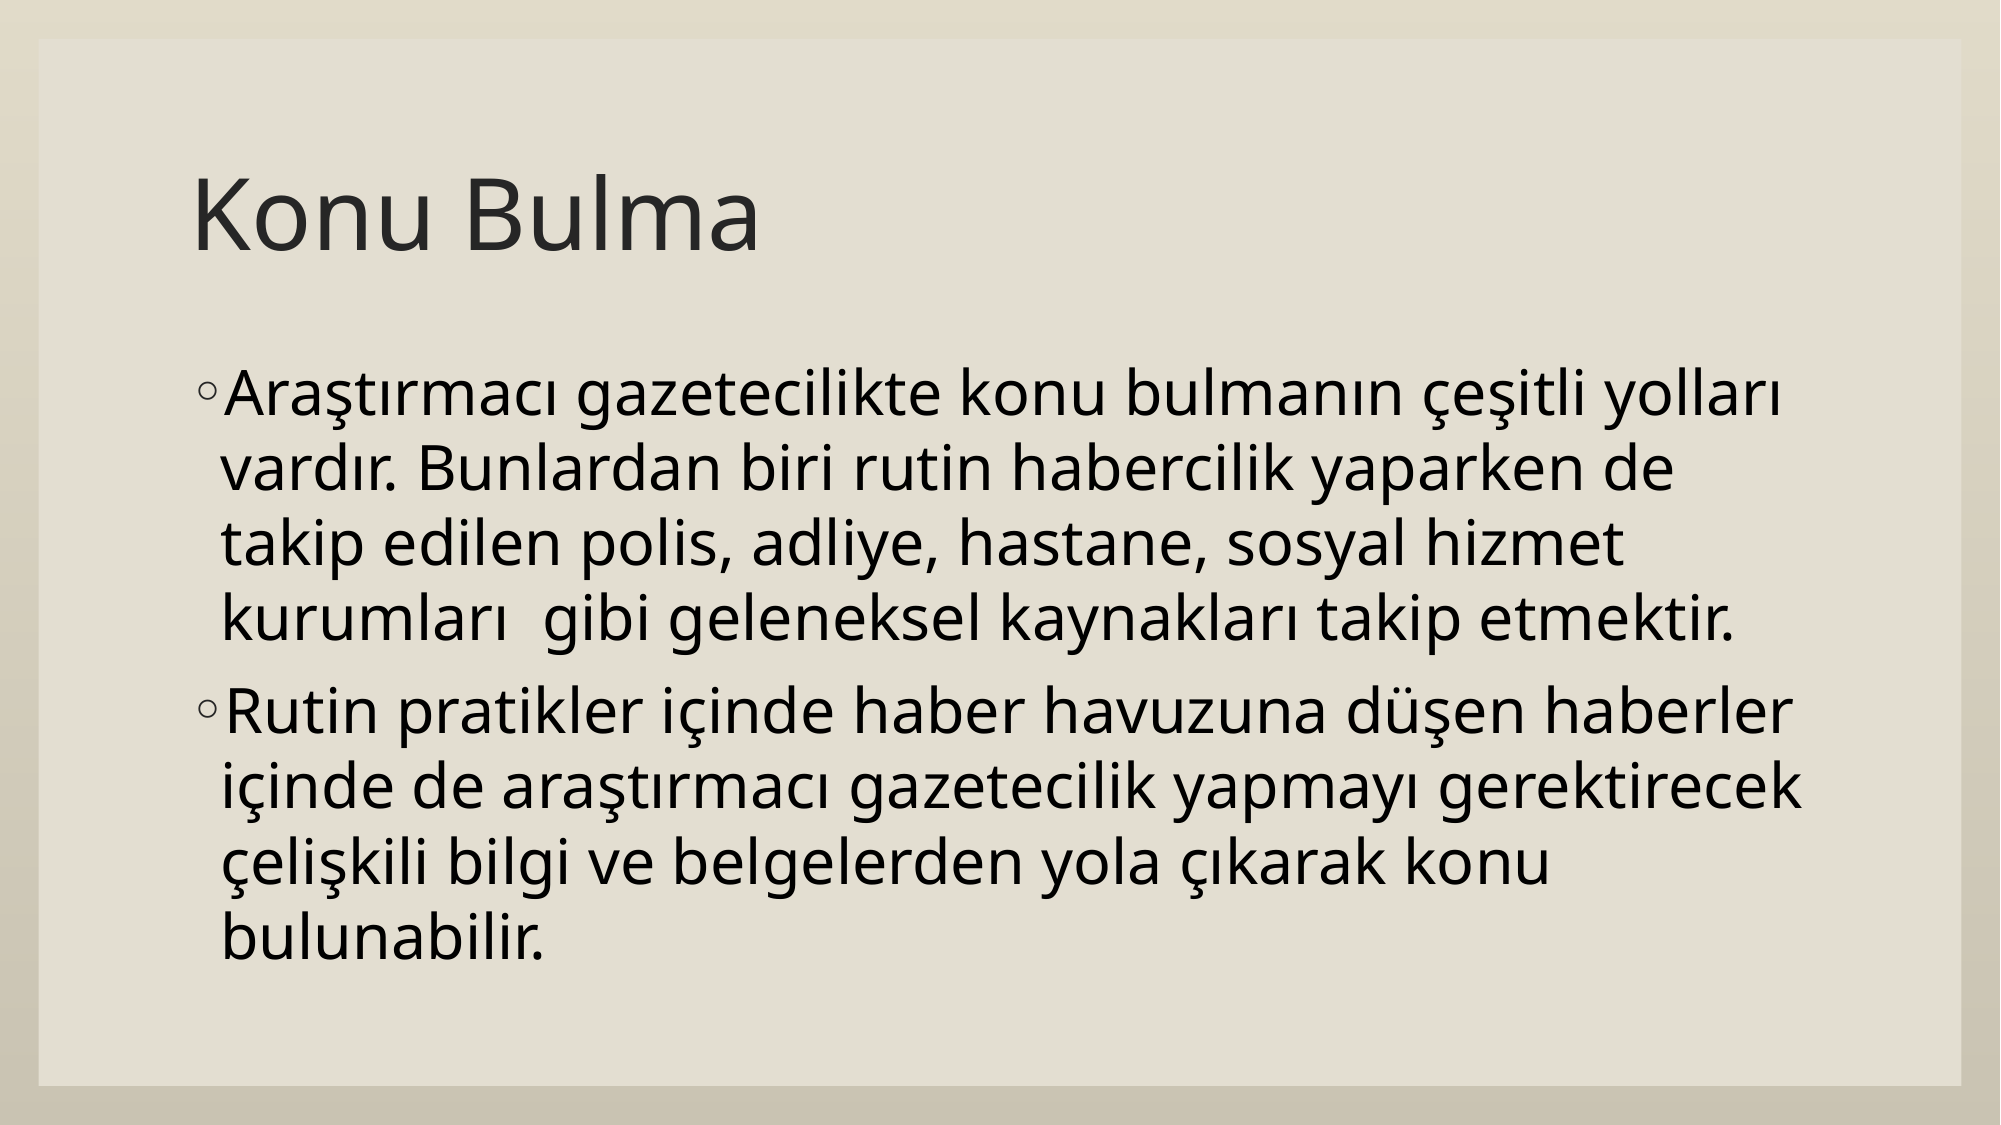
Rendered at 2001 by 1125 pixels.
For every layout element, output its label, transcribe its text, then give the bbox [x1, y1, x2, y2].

list Araştırmacı gazetecilikte konu bulmanın çeşitli yolları vardır. Bunlardan biri rutin habercilik yaparken de takip edilen polis, adliye, hastane, sosyal hizmet kurumları gibi geleneksel kaynakları takip etmektir. Rutin pratikler içinde haber havuzuna düşen haberler içinde de araştırmacı gazetecilik yapmayı gerektirecek çelişkili bilgi ve belgelerden yola çıkarak konu bulunabilir. [174, 345, 1825, 990]
title Konu Bulma [174, 105, 1825, 331]
